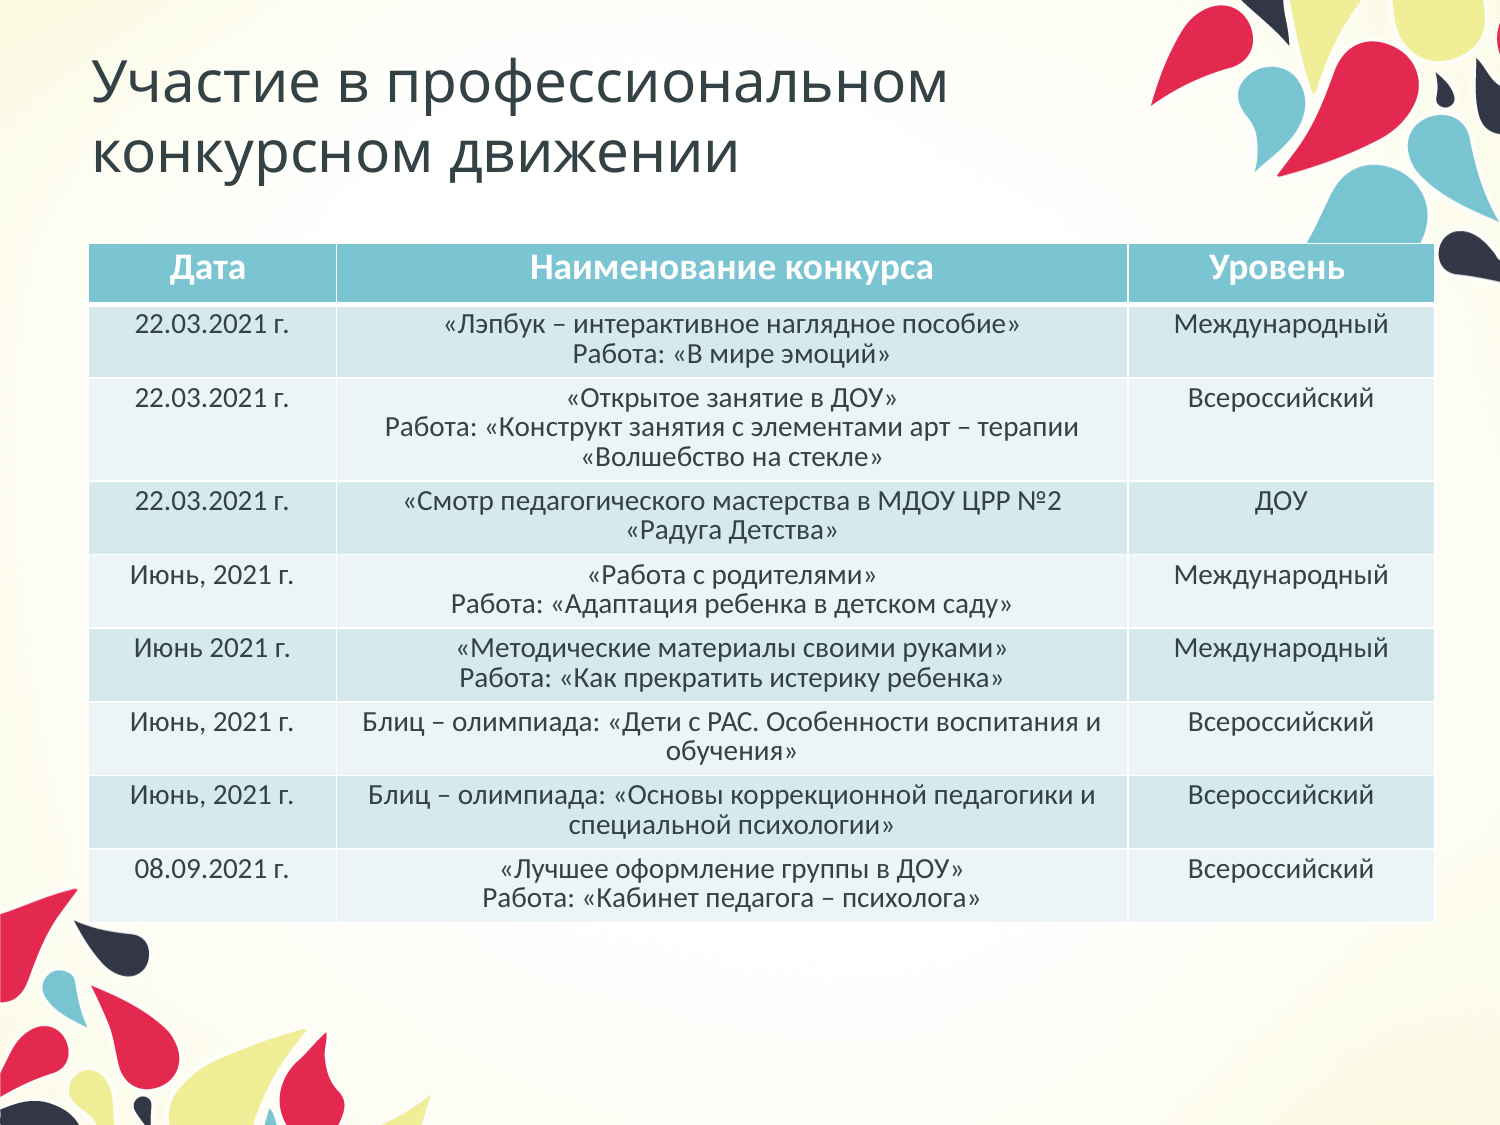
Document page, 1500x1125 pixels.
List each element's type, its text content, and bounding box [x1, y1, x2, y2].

table_cell Блиц – олимпиада: «Дети с РАС. Особенности воспитания и обучения» [337, 703, 1127, 775]
table_cell 08.09.2021 г. [89, 850, 336, 922]
table_cell Всероссийский [1129, 776, 1434, 848]
table_cell Всероссийский [1129, 703, 1434, 775]
picture [0, 0, 1500, 1125]
table_cell Международный [1129, 555, 1434, 627]
table_cell Международный [1129, 307, 1434, 377]
table_cell Июнь, 2021 г. [89, 776, 336, 848]
table_cell «Лучшее оформление группы в ДОУ» Работа: «Кабинет педагога – психолога» [337, 850, 1127, 922]
table_cell «Открытое занятие в ДОУ» Работа: «Конструкт занятия с элементами арт – терапии «Волшебство на стекле» [337, 379, 1127, 480]
table_cell Международный [1129, 629, 1434, 701]
table_cell Всероссийский [1129, 850, 1434, 922]
table_header Дата [89, 244, 336, 302]
table_cell Июнь, 2021 г. [89, 703, 336, 775]
table_header Наименование конкурса [337, 244, 1127, 302]
table_cell «Лэпбук – интерактивное наглядное пособие» Работа: «В мире эмоций» [337, 307, 1127, 377]
table_cell Всероссийский [1129, 379, 1434, 480]
table_cell ДОУ [1129, 482, 1434, 554]
table_cell Июнь, 2021 г. [89, 555, 336, 627]
title Участие в профессиональном конкурсном движении [76, 42, 1306, 186]
table_cell «Работа с родителями» Работа: «Адаптация ребенка в детском саду» [337, 555, 1127, 627]
table_cell «Смотр педагогического мастерства в МДОУ ЦРР №2 «Радуга Детства» [337, 482, 1127, 554]
table_cell 22.03.2021 г. [89, 379, 336, 480]
table_cell 22.03.2021 г. [89, 307, 336, 377]
table_cell «Методические материалы своими руками» Работа: «Как прекратить истерику ребенка» [337, 629, 1127, 701]
table_cell Июнь 2021 г. [89, 629, 336, 701]
table_header Уровень [1129, 244, 1434, 302]
table_cell 22.03.2021 г. [89, 482, 336, 554]
table_cell Блиц – олимпиада: «Основы коррекционной педагогики и специальной психологии» [337, 776, 1127, 848]
